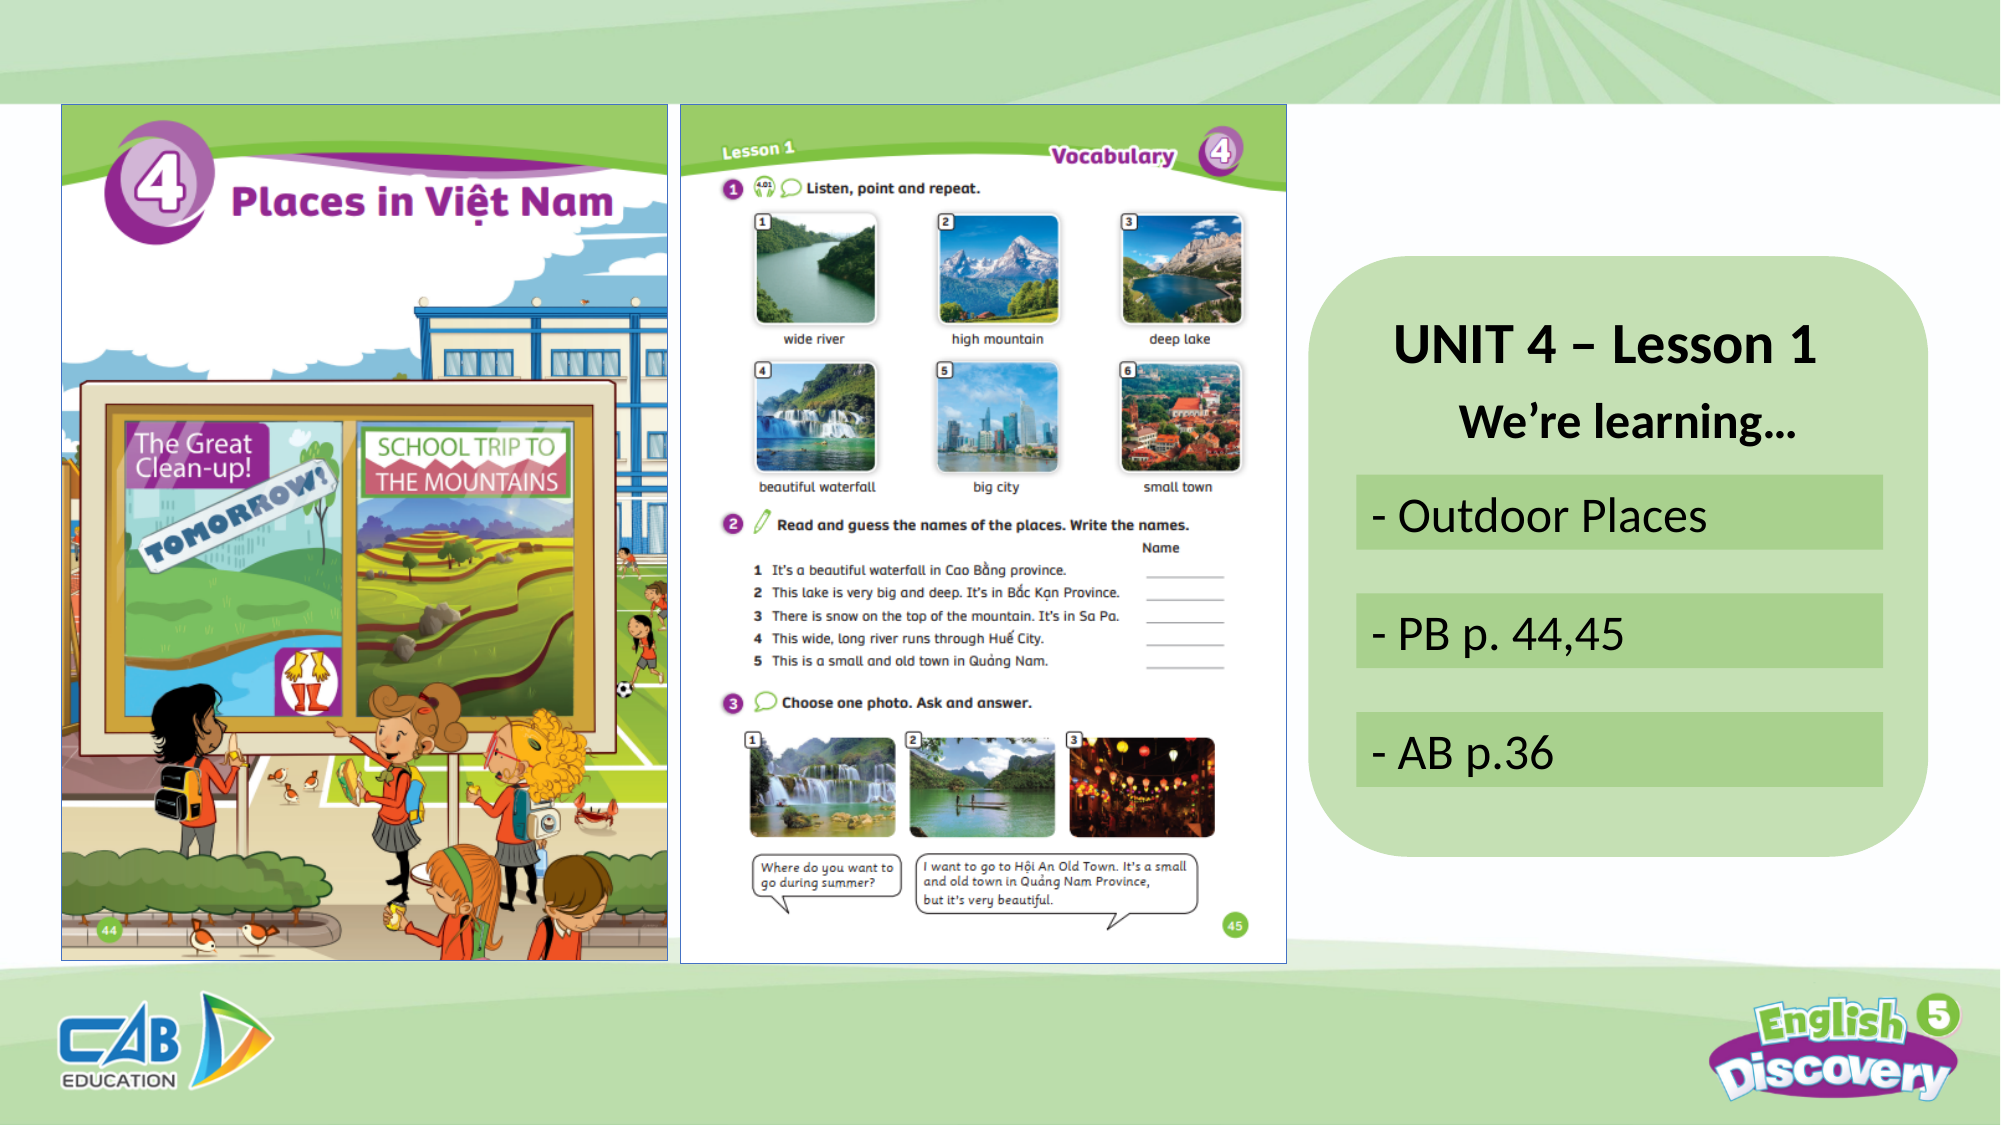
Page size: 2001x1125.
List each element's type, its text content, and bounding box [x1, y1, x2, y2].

text_box We’re learning… [1443, 381, 1898, 457]
text_box - PB p. 44,45 [1356, 593, 1884, 669]
text_box UNIT 4 – Lesson 1 [1328, 297, 1884, 413]
picture [0, 0, 2001, 1125]
text_box - Outdoor Places [1356, 474, 1884, 550]
text_box [1308, 256, 1929, 857]
text_box - AB p.36 [1356, 712, 1884, 787]
